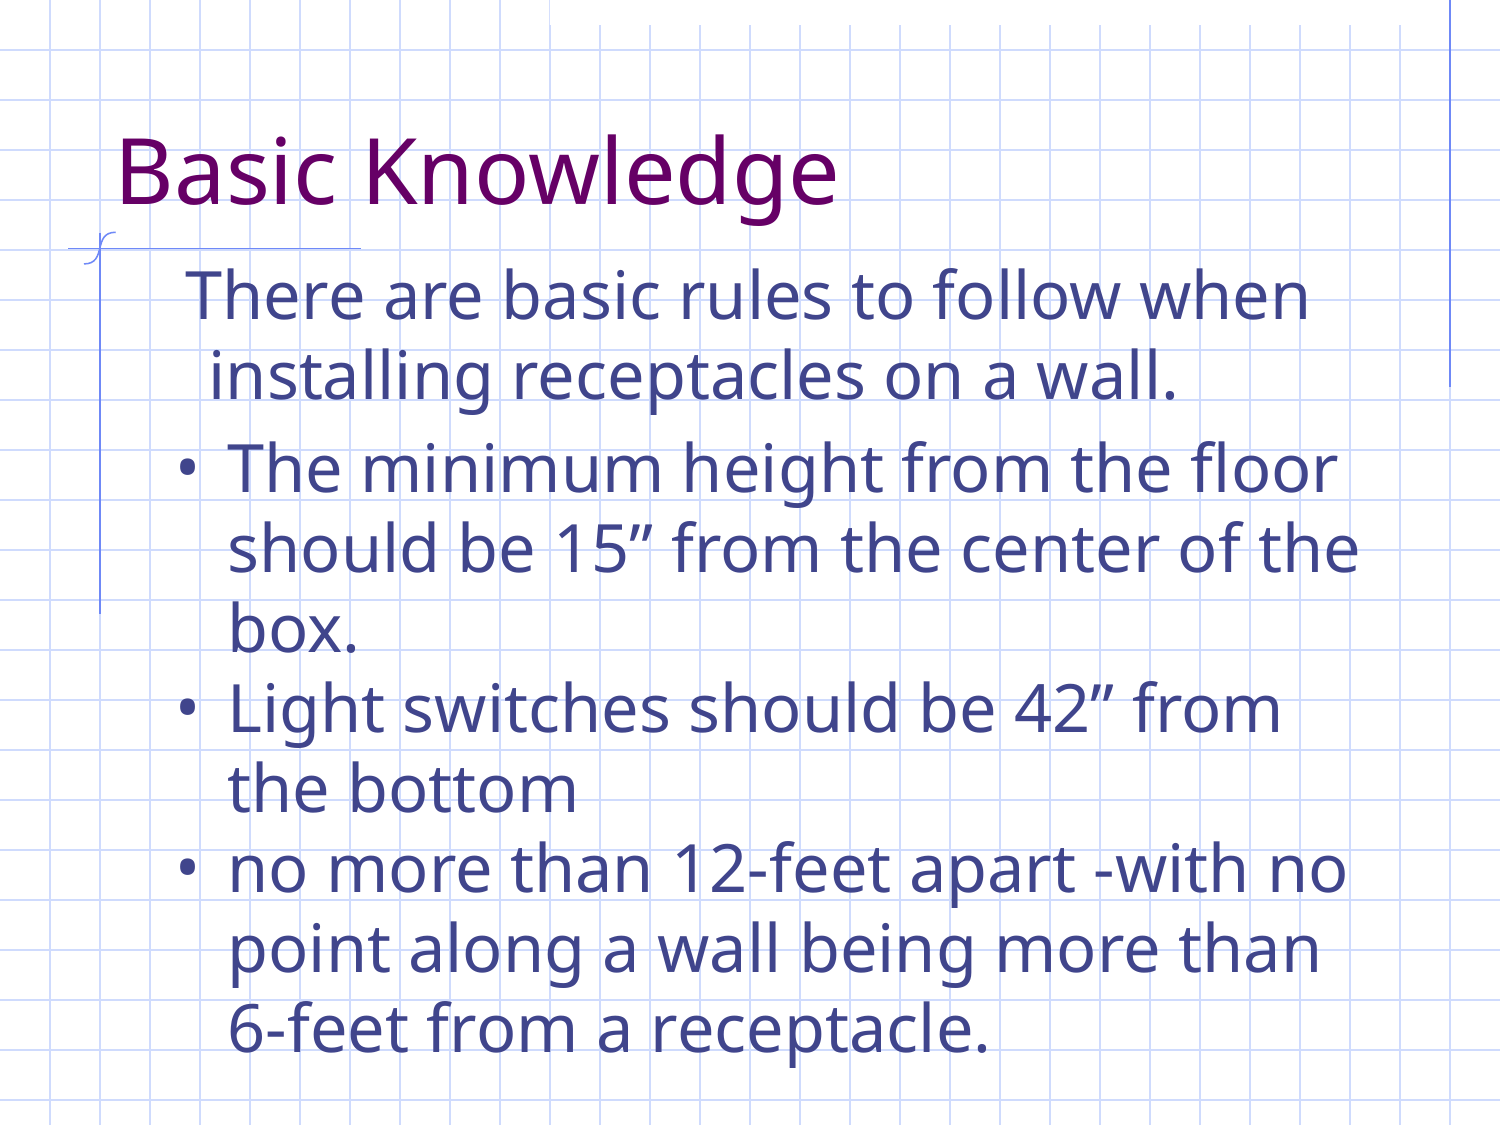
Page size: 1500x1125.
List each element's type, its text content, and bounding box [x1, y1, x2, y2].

list There are basic rules to follow when installing receptacles on a wall. The minimum height from the floor should be 15” from the center of the box. Light switches should be 42” from the bottom no more than 12-feet apart -with no point along a wall being more than 6-feet from a receptacle. [137, 237, 1413, 1088]
title Basic Knowledge [99, 50, 1375, 238]
